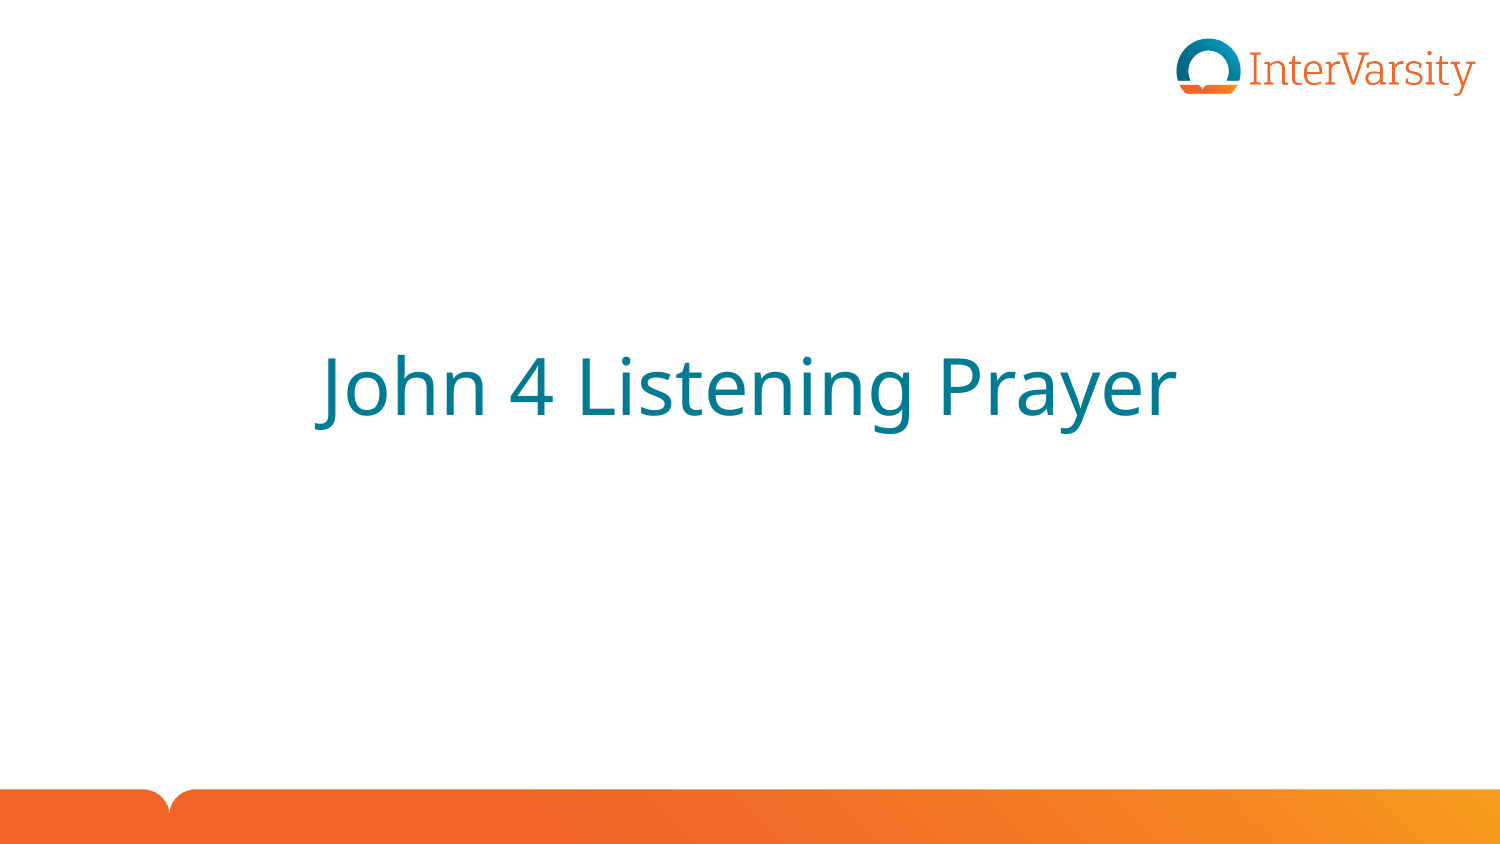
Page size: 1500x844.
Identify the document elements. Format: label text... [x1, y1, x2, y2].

picture [0, 0, 1500, 844]
title John 4 Listening Prayer [187, 146, 1313, 440]
